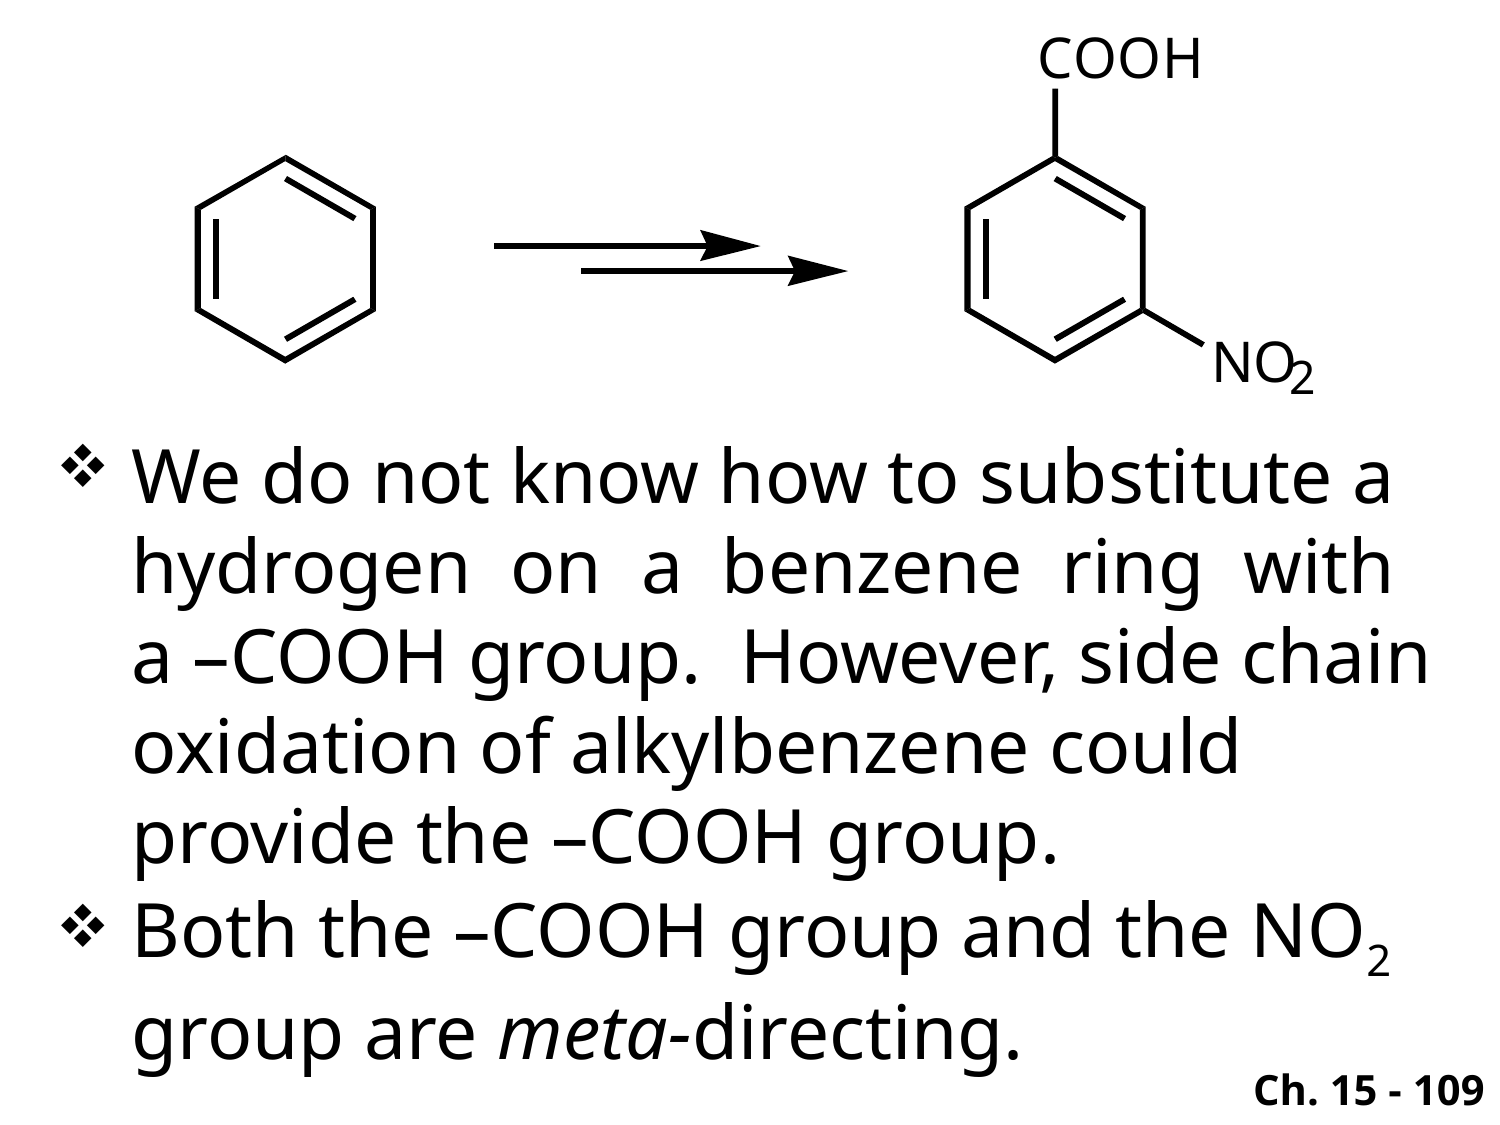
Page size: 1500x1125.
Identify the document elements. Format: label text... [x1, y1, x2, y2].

text_box We do not know how to substitute a hydrogen on a benzene ring with a –COOH group. However, side chain oxidation of alkylbenzene could provide the –COOH group. Both the –COOH group and the NO2 group are meta-directing. [41, 420, 1459, 1094]
slide_number Ch. 15 - 109 [1224, 1059, 1500, 1125]
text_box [181, 30, 1319, 401]
